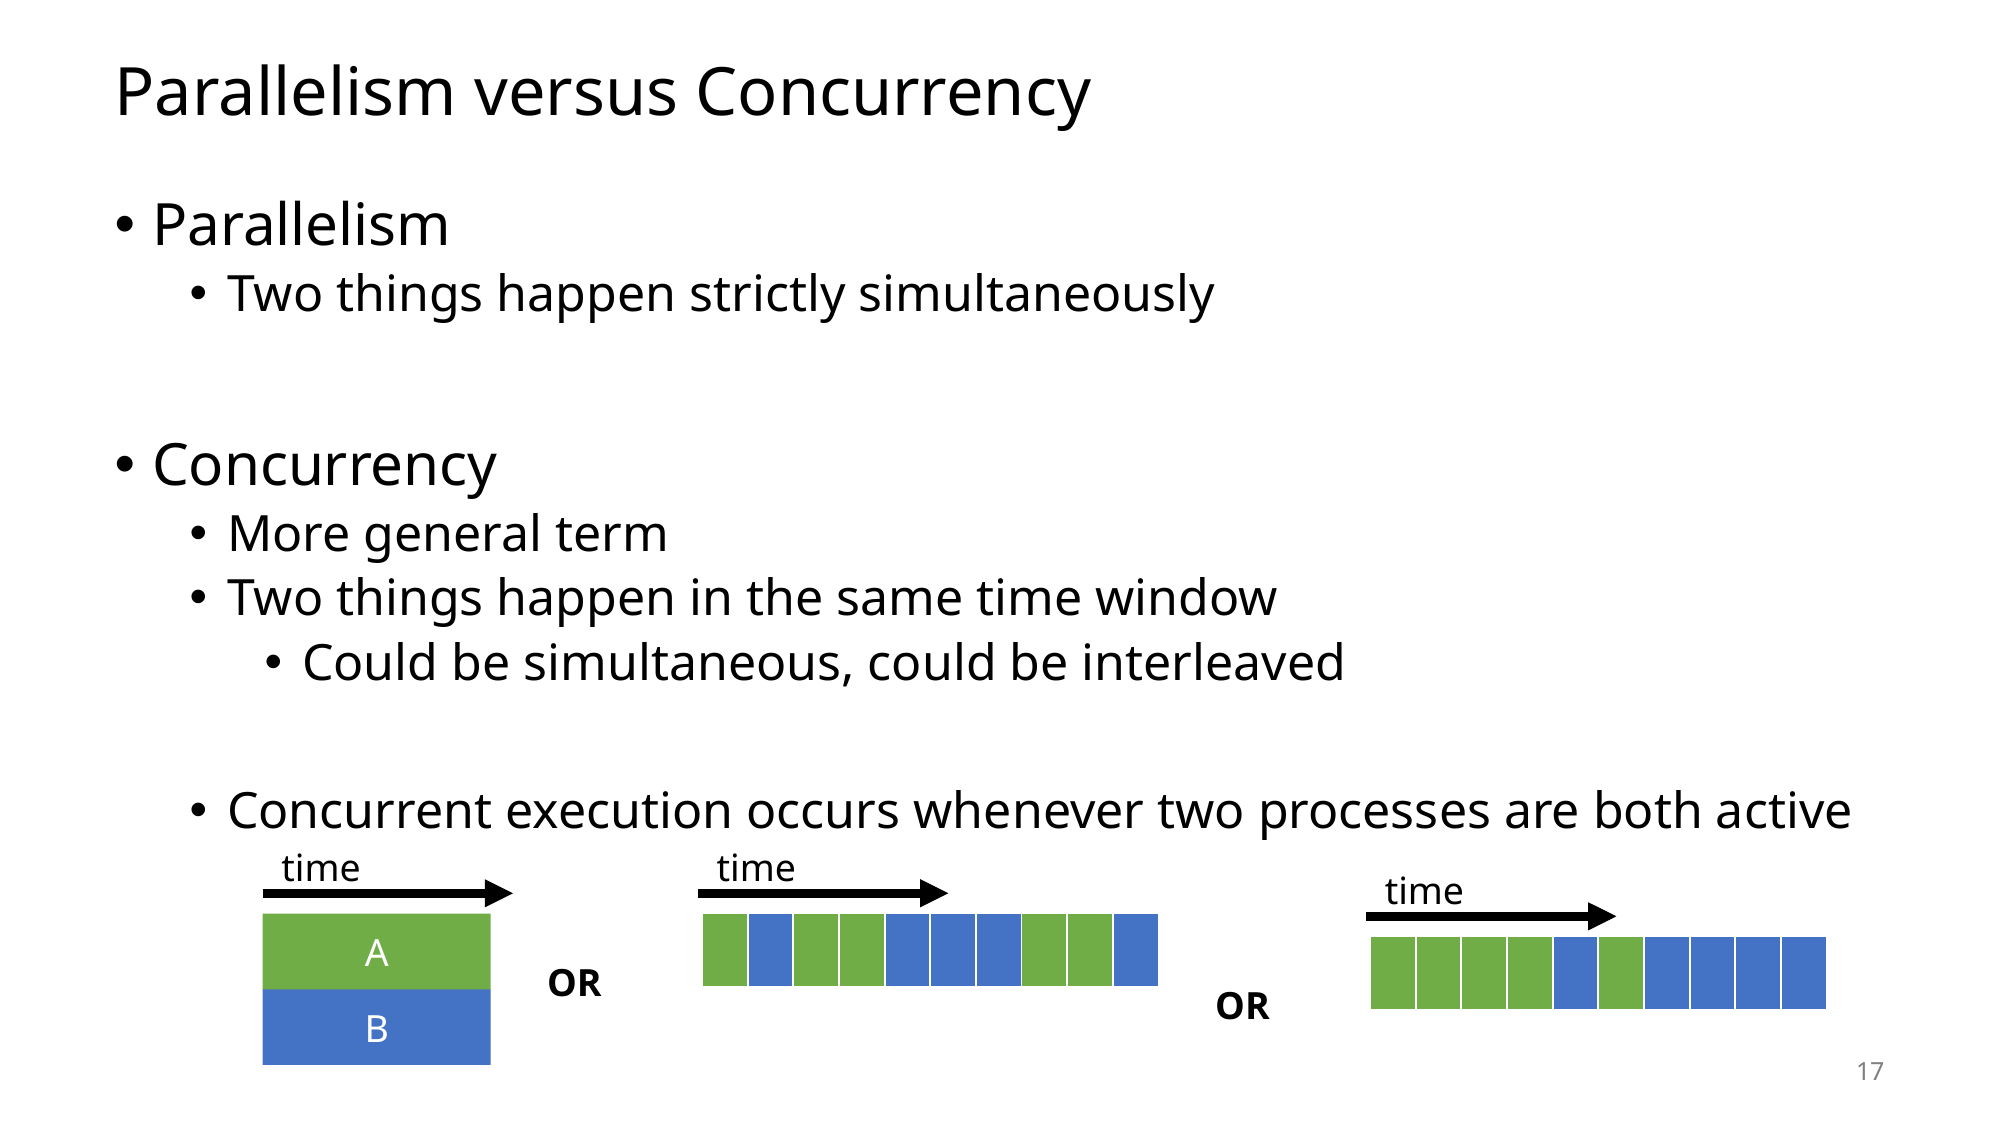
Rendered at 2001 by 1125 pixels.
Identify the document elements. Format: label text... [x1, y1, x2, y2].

table_header [1645, 937, 1689, 1009]
table_header [1068, 914, 1112, 986]
table_header [703, 914, 747, 986]
table_header [749, 914, 792, 986]
table_header [1462, 937, 1506, 1009]
table_header [840, 914, 884, 986]
table_header [977, 914, 1021, 986]
slide_number 17 [1749, 1042, 1900, 1103]
text_box OR [532, 951, 677, 1012]
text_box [697, 836, 949, 898]
table_header [1554, 937, 1597, 1009]
text_box B [262, 991, 492, 1066]
table_header [1691, 937, 1734, 1009]
table_header [1508, 937, 1552, 1009]
title Parallelism versus Concurrency [99, 37, 1900, 150]
table_header [931, 914, 975, 986]
text_box A [262, 912, 492, 991]
table_header [1736, 937, 1780, 1009]
table_header [1022, 914, 1066, 986]
table_header [886, 914, 929, 986]
table_header [1782, 937, 1826, 1009]
list Parallelism Two things happen strictly simultaneously Concurrency More general term Two things happen in the same time window Could be simultaneous, could be interleaved Concurrent execution occurs whenever two processes are both active [99, 187, 1900, 1013]
table_header [1599, 937, 1643, 1009]
table_header [1417, 937, 1460, 1009]
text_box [1366, 859, 1617, 921]
table_header [1371, 937, 1415, 1009]
table_header [1114, 914, 1158, 986]
table_header [794, 914, 838, 986]
text_box OR [1200, 974, 1345, 1035]
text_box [262, 836, 514, 898]
